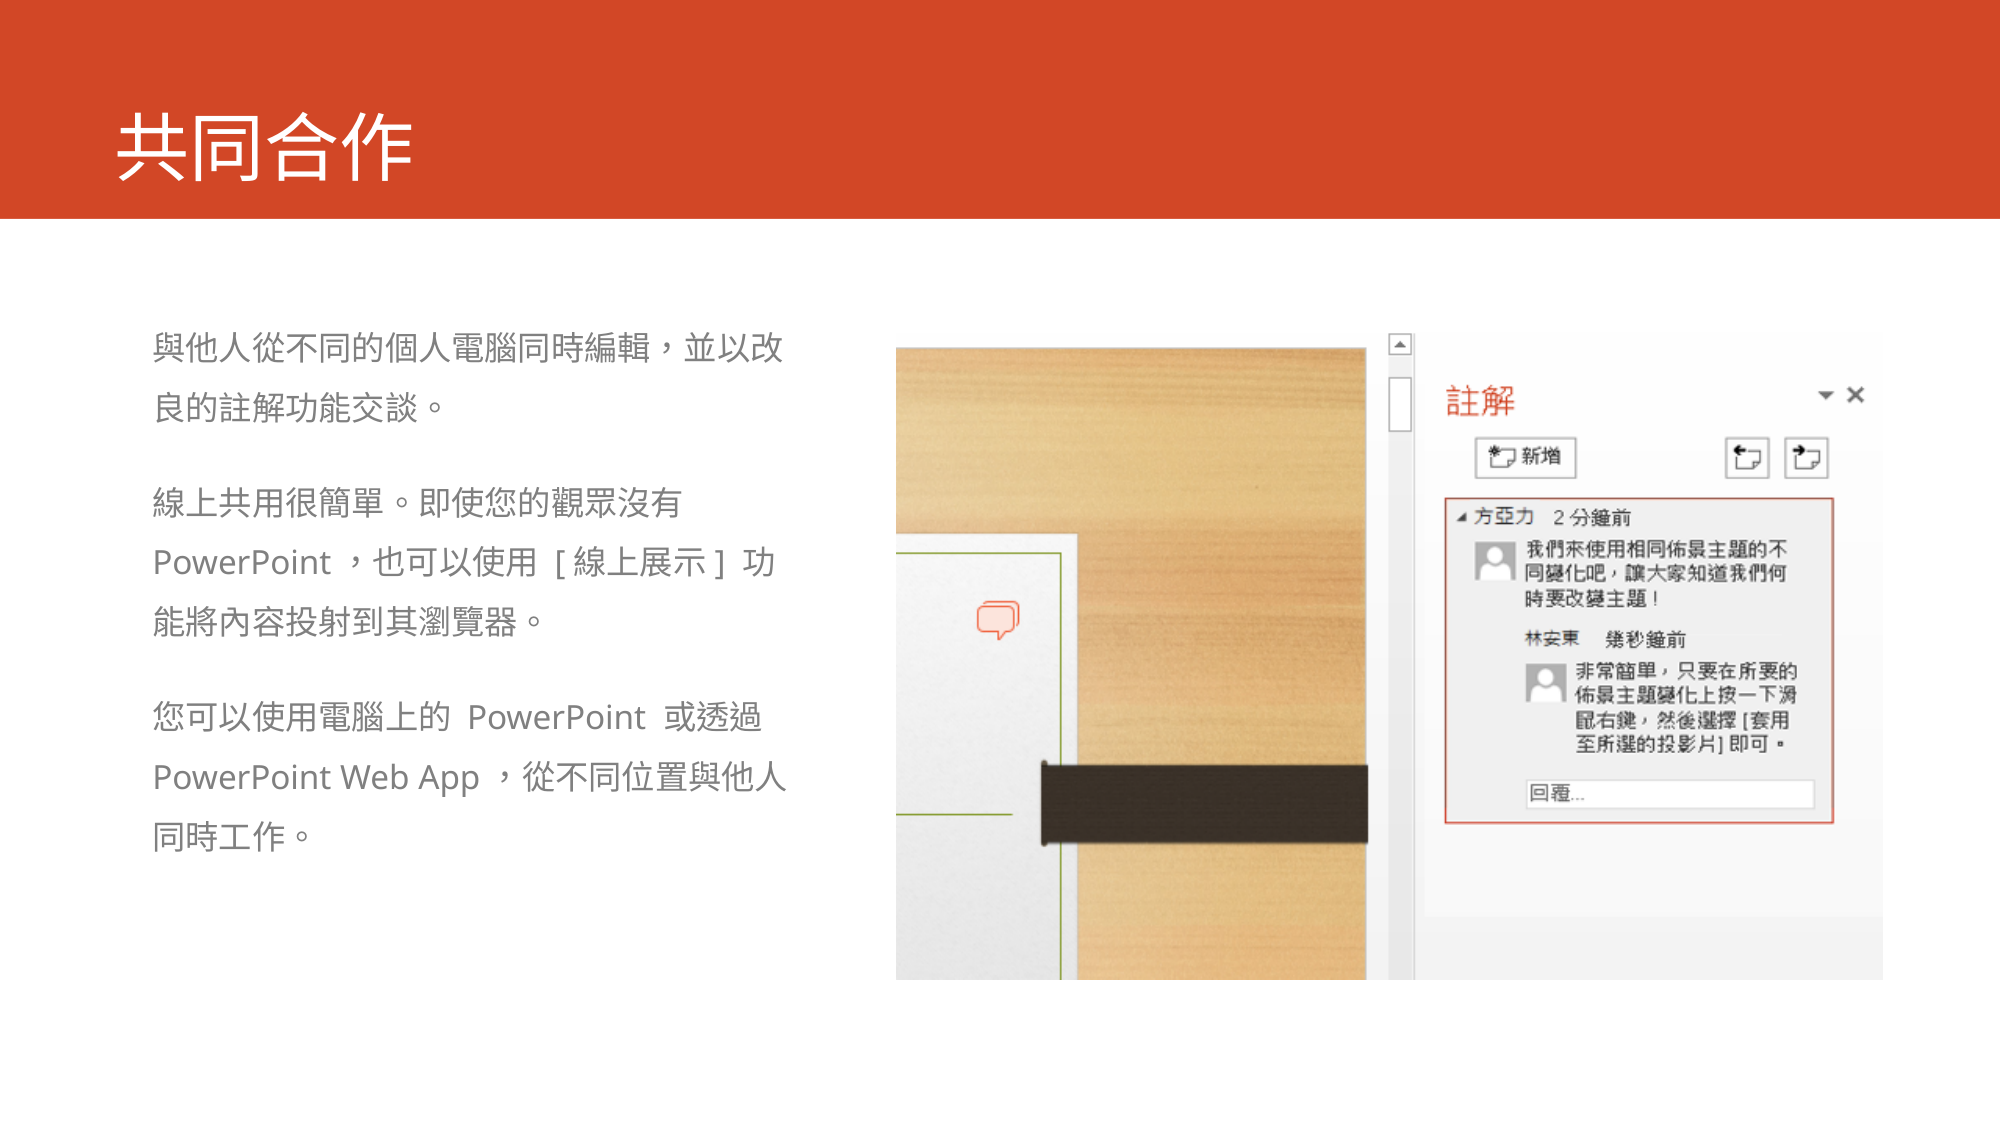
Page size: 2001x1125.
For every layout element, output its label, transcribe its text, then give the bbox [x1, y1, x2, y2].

title 共同合作 [99, 0, 1863, 199]
picture [896, 332, 1883, 980]
list 與他人從不同的個人電腦同時編輯，並以改良的註解功能交談。 線上共用很簡單。即使您的觀眾沒有 PowerPoint，也可以使用 [線上展示] 功能將內容投射到其瀏覽器。 您可以使用電腦上的 PowerPoint 或透過 PowerPoint Web App，從不同位置與他人同時工作。 [137, 299, 822, 1014]
